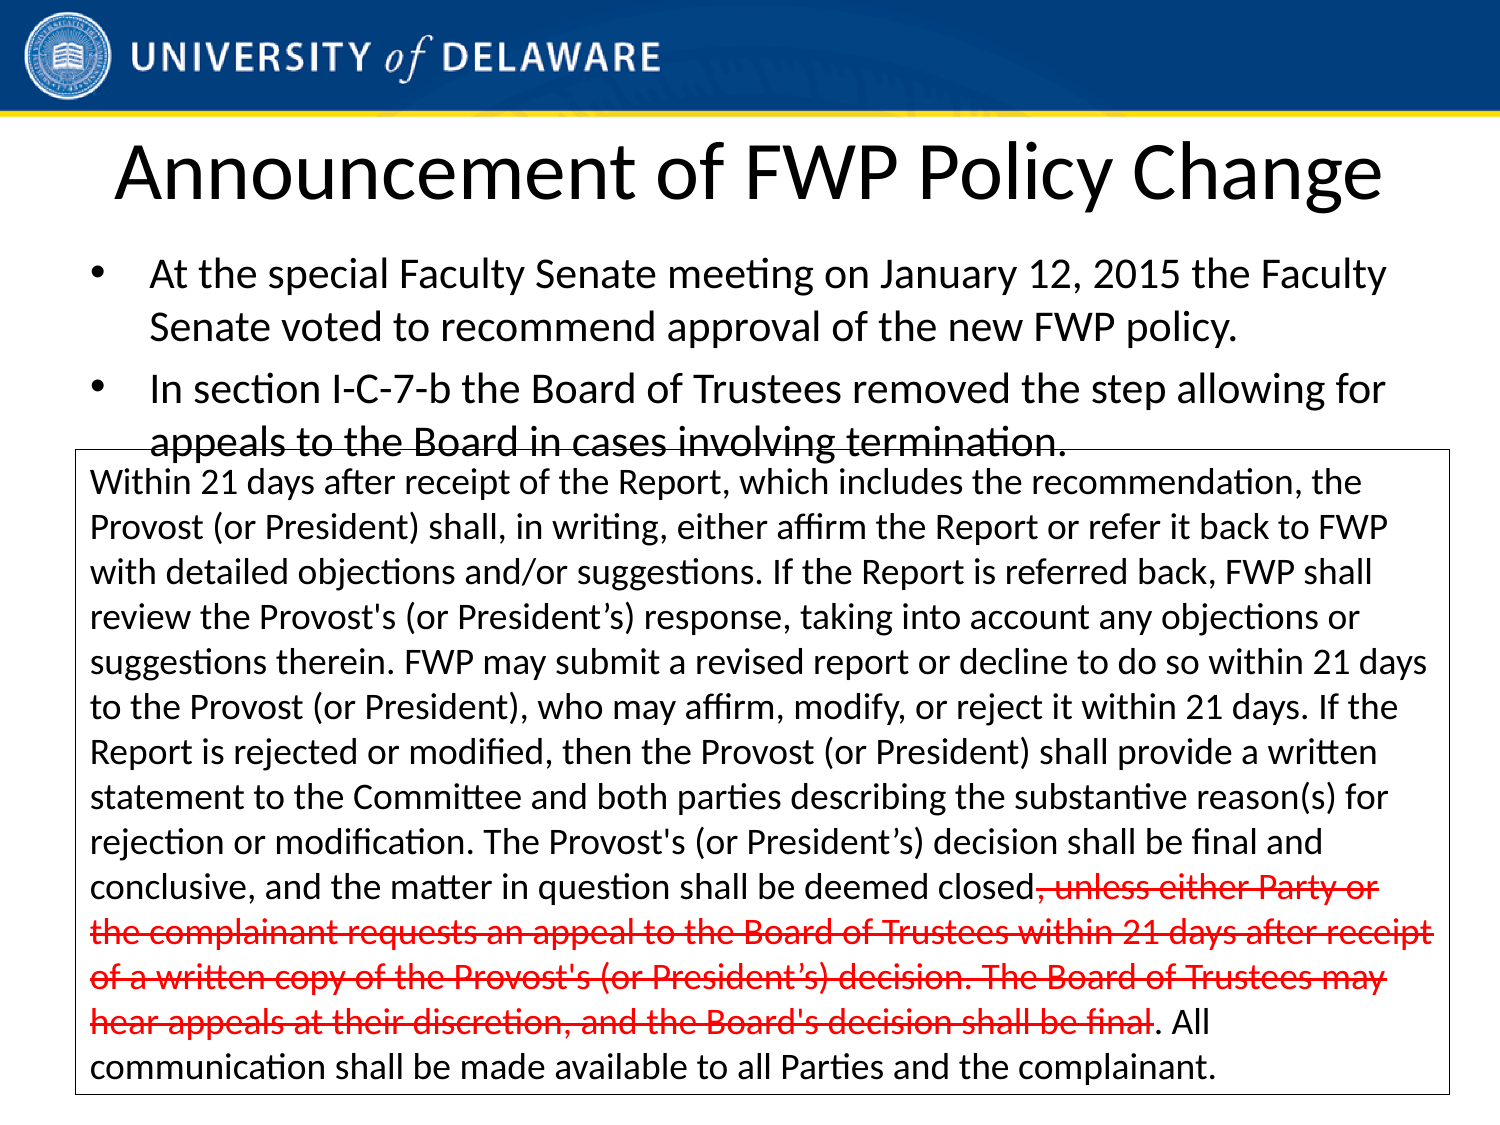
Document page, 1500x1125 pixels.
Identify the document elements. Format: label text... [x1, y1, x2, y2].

text_box Within 21 days after receipt of the Report, which includes the recommendation, the Provost (or President) shall, in writing, either affirm the Report or refer it back to FWP with detailed objections and/or suggestions. If the Report is referred back, FWP shall review the Provost's (or President’s) response, taking into account any objections or suggestions therein. FWP may submit a revised report or decline to do so within 21 days to the Provost (or President), who may affirm, modify, or reject it within 21 days. If the Report is rejected or modified, then the Provost (or President) shall provide a written statement to the Committee and both parties describing the substantive reason(s) for rejection or modification. The Provost's (or President’s) decision shall be final and conclusive, and the matter in question shall be deemed closed, unless either Party or the complainant requests an appeal to the Board of Trustees within 21 days after receipt of a written copy of the Provost's (or President’s) decision. The Board of Trustees may hear appeals at their discretion, and the Board's decision shall be final. All communication shall be made available to all Parties and the complainant. [75, 449, 1450, 1095]
list At the special Faculty Senate meeting on January 12, 2015 the Faculty Senate voted to recommend approval of the new FWP policy. In section I-C-7-b the Board of Trustees removed the step allowing for appeals to the Board in cases involving termination. [75, 237, 1425, 449]
picture [0, 0, 1500, 118]
title Announcement of FWP Policy Change [75, 95, 1425, 237]
